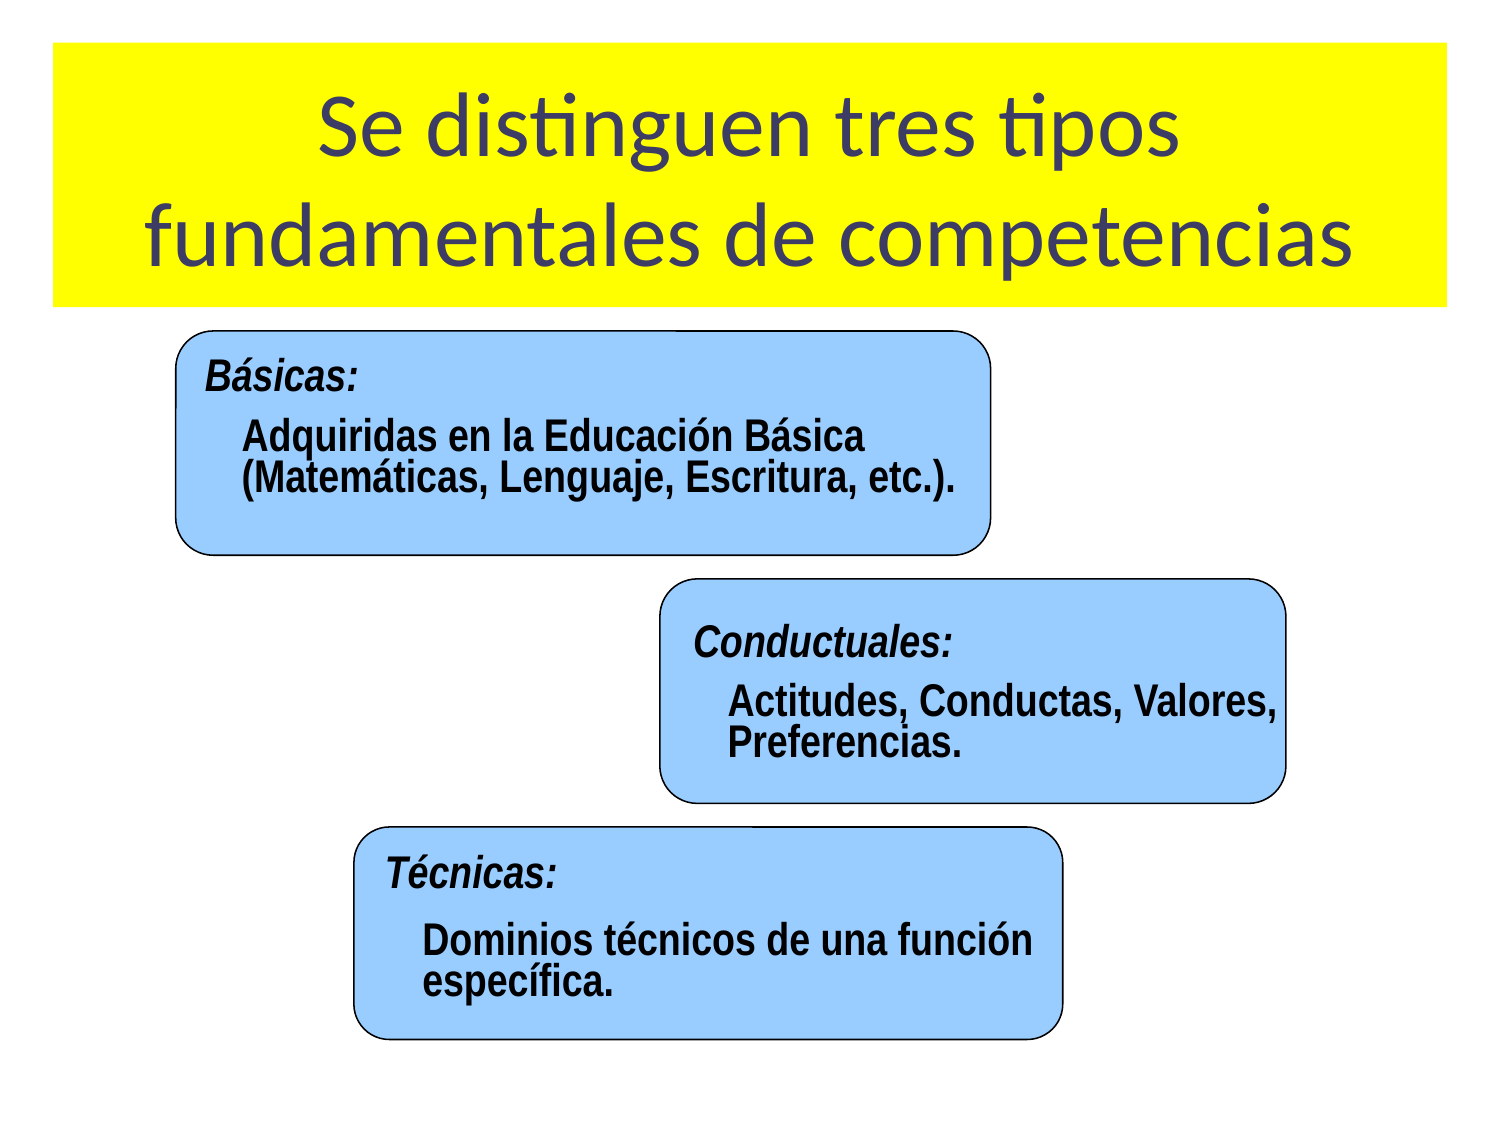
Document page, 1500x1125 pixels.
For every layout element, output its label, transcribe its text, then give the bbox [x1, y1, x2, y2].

title Se distinguen tres tipos fundamentales de competencias [53, 42, 1447, 308]
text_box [175, 330, 992, 556]
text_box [659, 578, 1301, 804]
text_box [353, 826, 1079, 1040]
